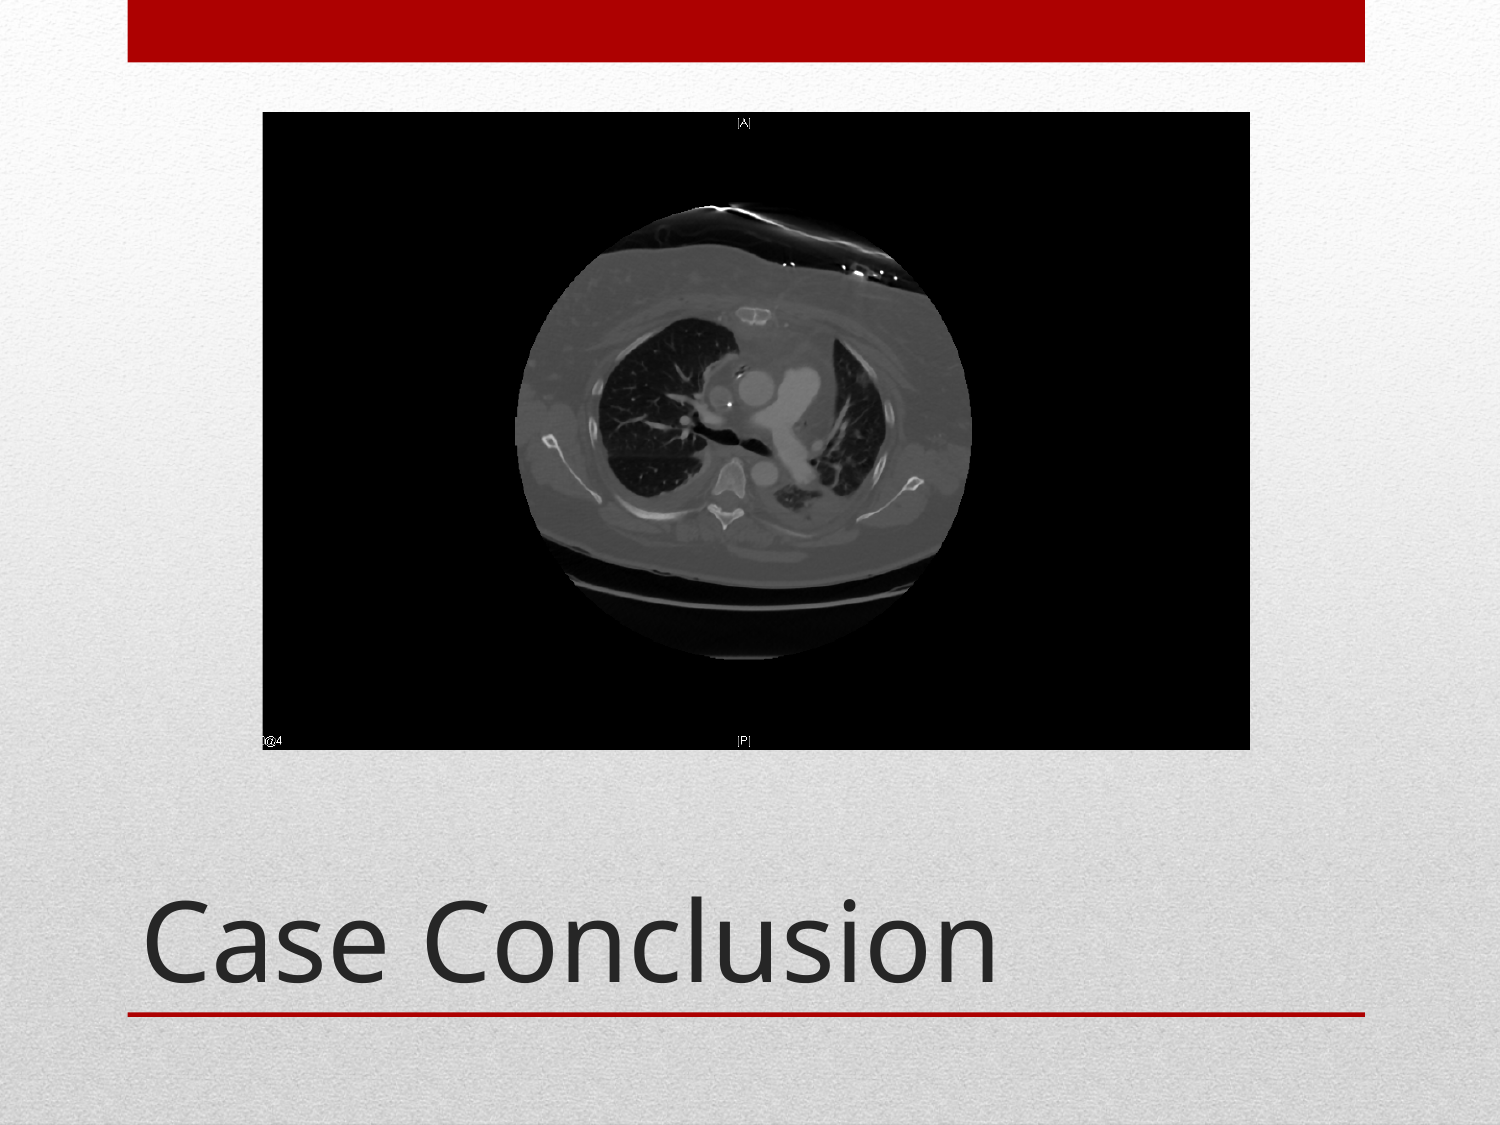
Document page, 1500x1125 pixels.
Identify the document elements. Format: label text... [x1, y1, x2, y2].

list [261, 111, 1251, 751]
title Case Conclusion [125, 750, 1238, 1013]
